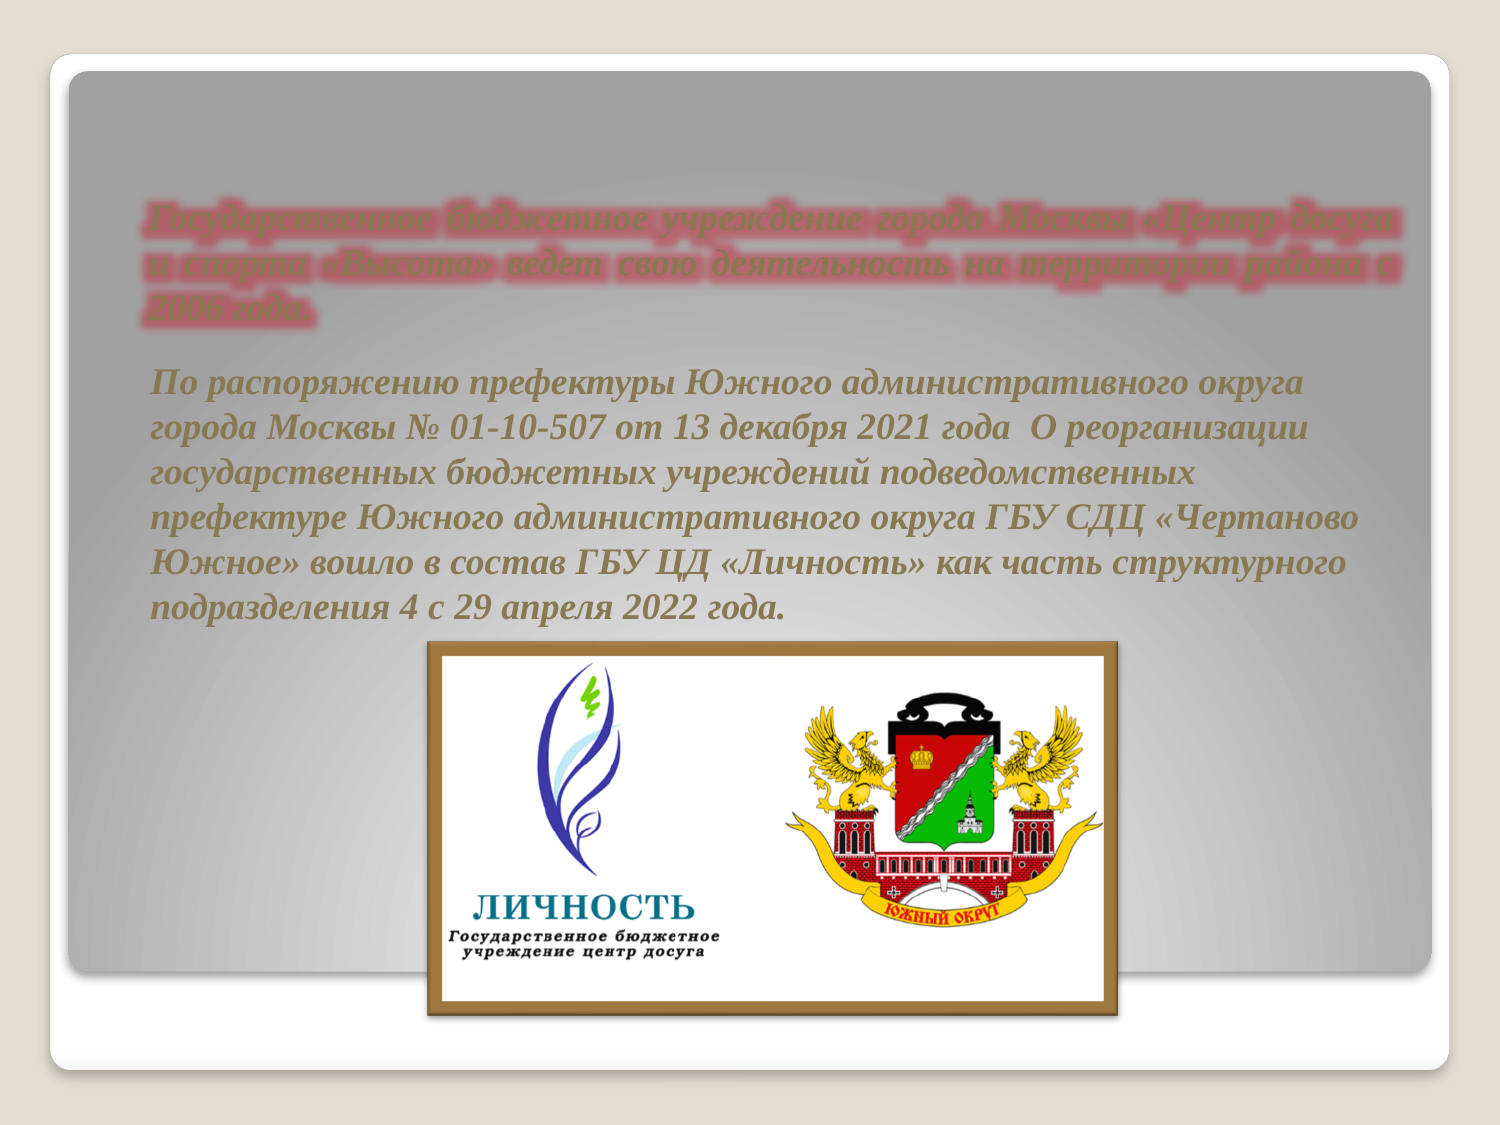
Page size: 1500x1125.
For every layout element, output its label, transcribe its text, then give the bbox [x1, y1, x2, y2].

text_box По распоряжению префектуры Южного административного округа города Москвы № 01-10-507 от 13 декабря 2021 года О реорганизации государственных бюджетных учреждений подведомственных префектуре Южного административного округа ГБУ СДЦ «Чертаново Южное» вошло в состав ГБУ ЦД «Личность» как часть структурного подразделения 4 с 29 апреля 2022 года. [135, 259, 1376, 680]
picture [416, 633, 1128, 1028]
text_box Государственное бюджетное учреждение города Москвы «Центр досуга и спорта «Высота» ведет свою деятельность на территории района с 2006 года. [133, 85, 1410, 336]
